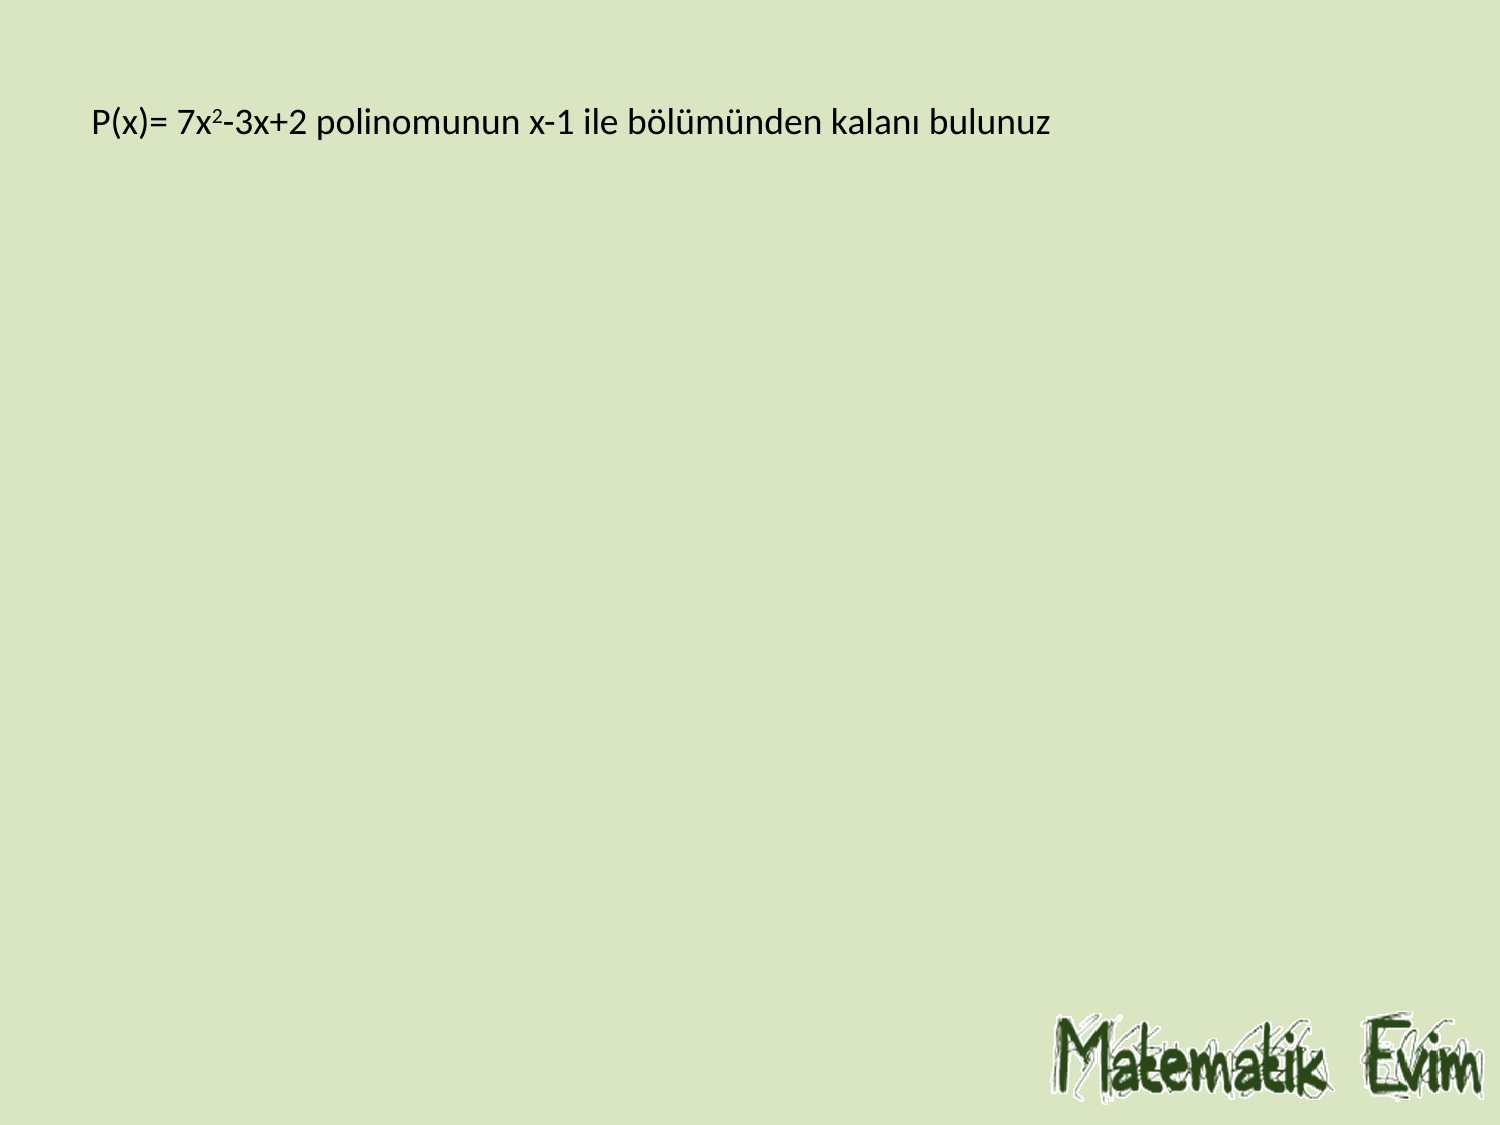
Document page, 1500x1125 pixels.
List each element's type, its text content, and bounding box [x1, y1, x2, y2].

picture [1035, 987, 1500, 1125]
text_box P(x)= 7x2-3x+2 polinomunun x-1 ile bölümünden kalanı bulunuz [76, 89, 1400, 150]
